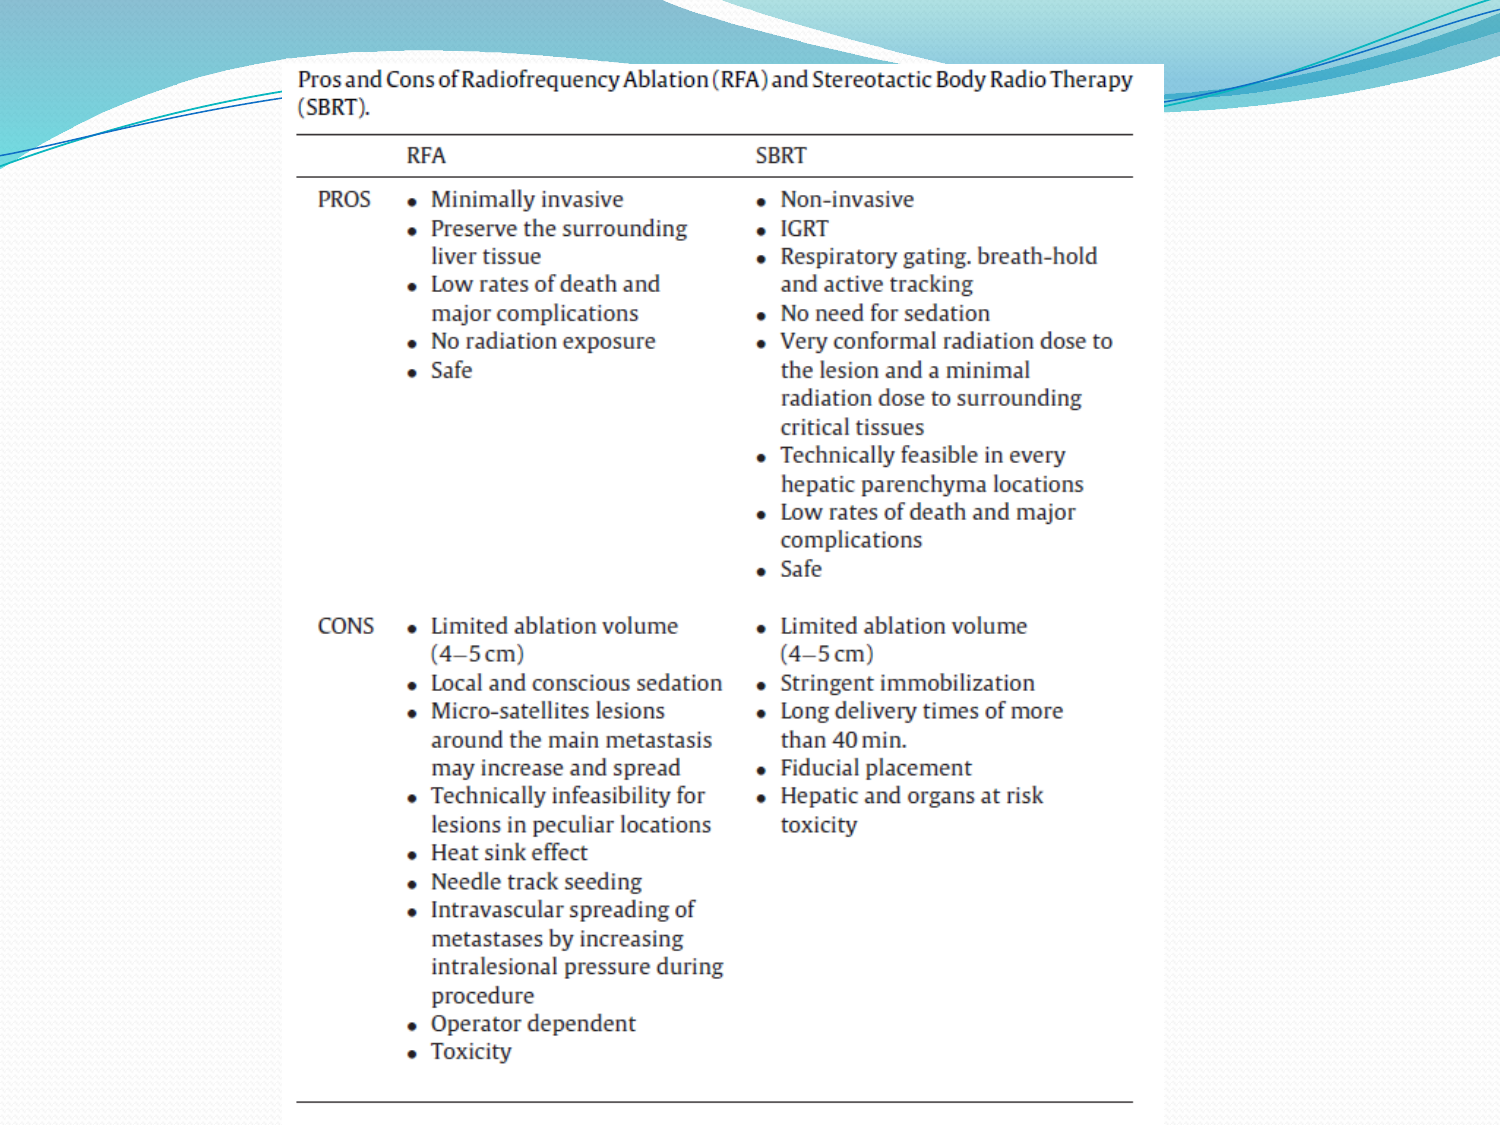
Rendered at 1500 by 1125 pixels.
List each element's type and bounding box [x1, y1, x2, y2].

picture [282, 64, 1164, 1125]
